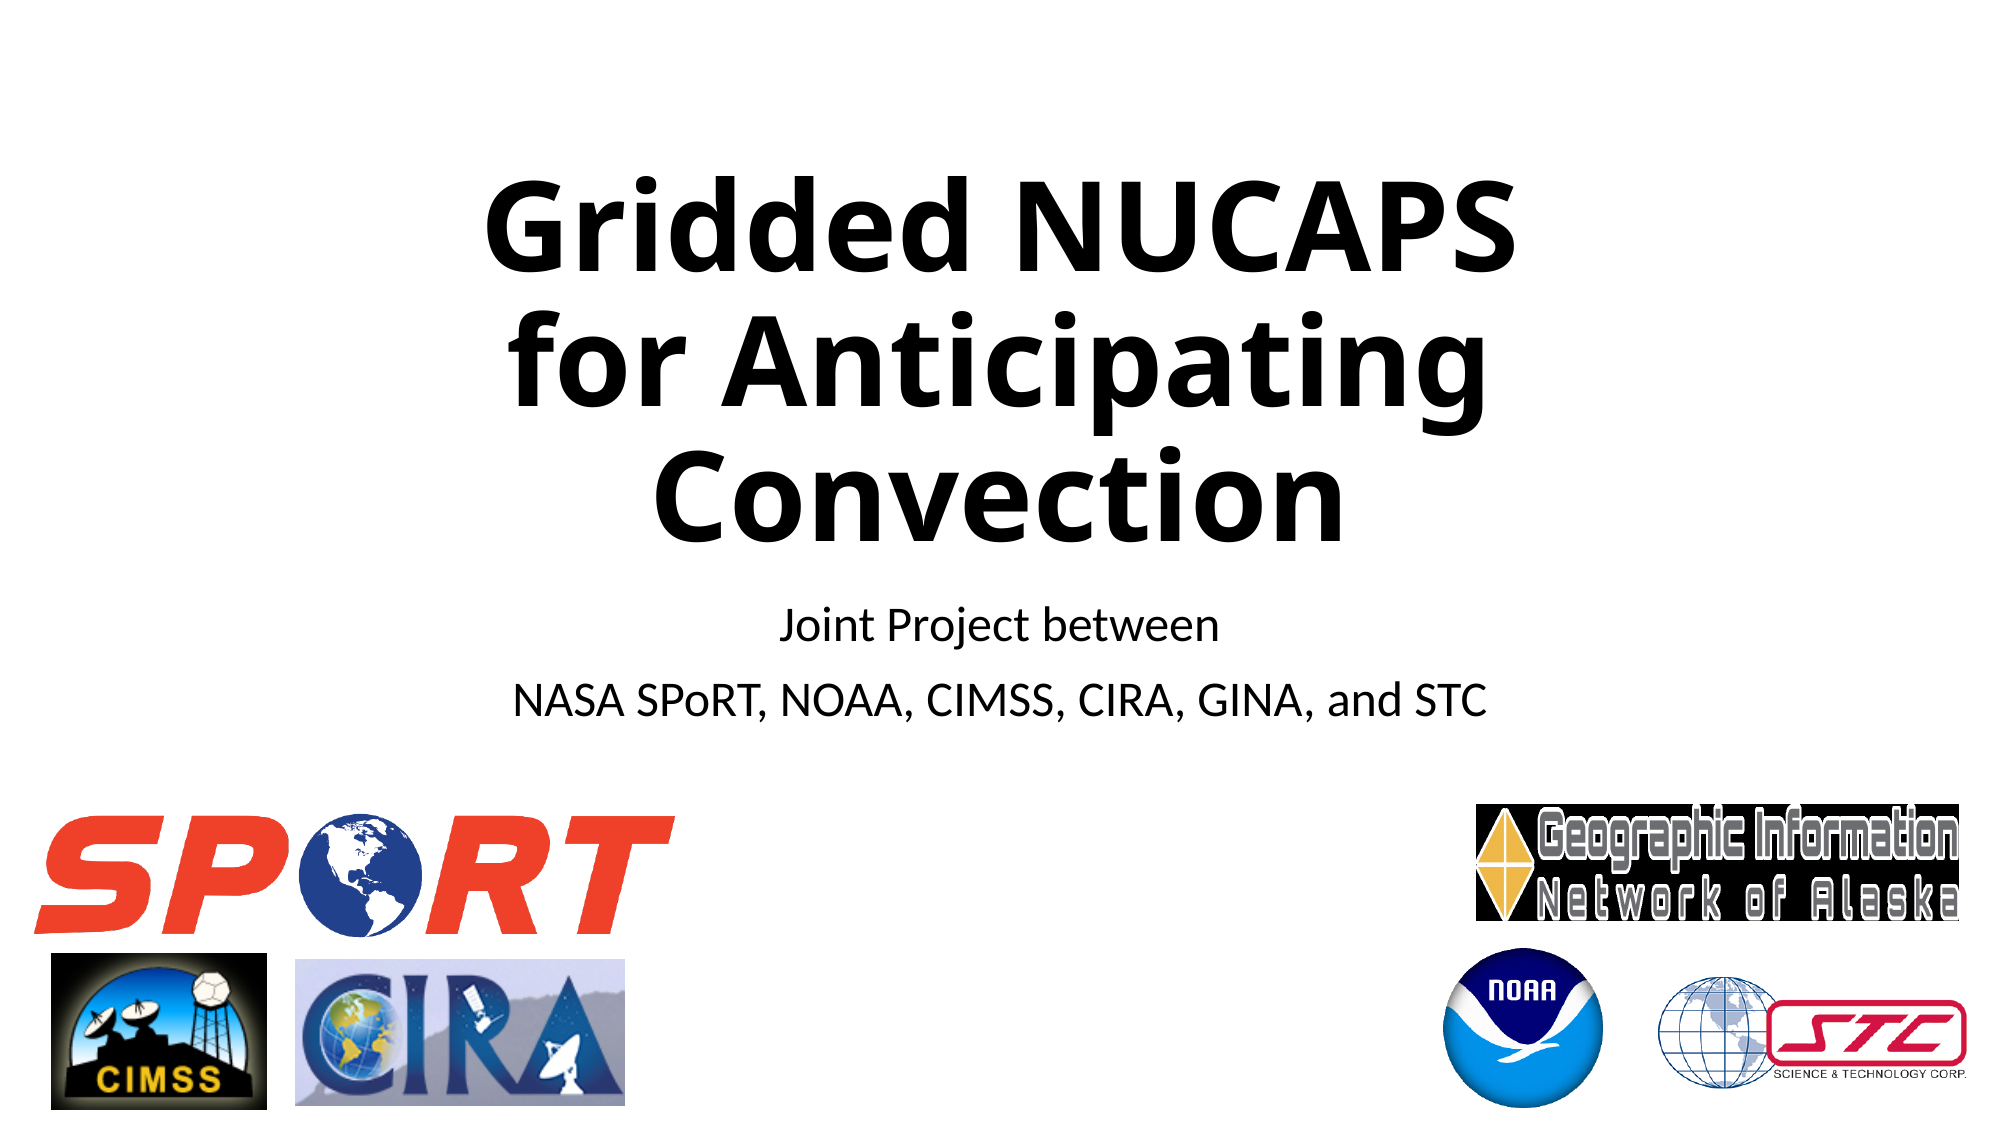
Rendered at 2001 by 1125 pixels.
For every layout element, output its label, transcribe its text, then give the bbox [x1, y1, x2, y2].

picture [295, 959, 625, 1106]
title Gridded NUCAPS for Anticipating Convection [249, 184, 1750, 576]
picture [1476, 804, 1959, 921]
picture [26, 804, 679, 939]
subtitle Joint Project between NASA SPoRT, NOAA, CIMSS, CIRA, GINA, and STC [249, 590, 1750, 863]
picture [1658, 970, 1972, 1096]
picture [51, 953, 267, 1110]
picture [1443, 948, 1603, 1108]
